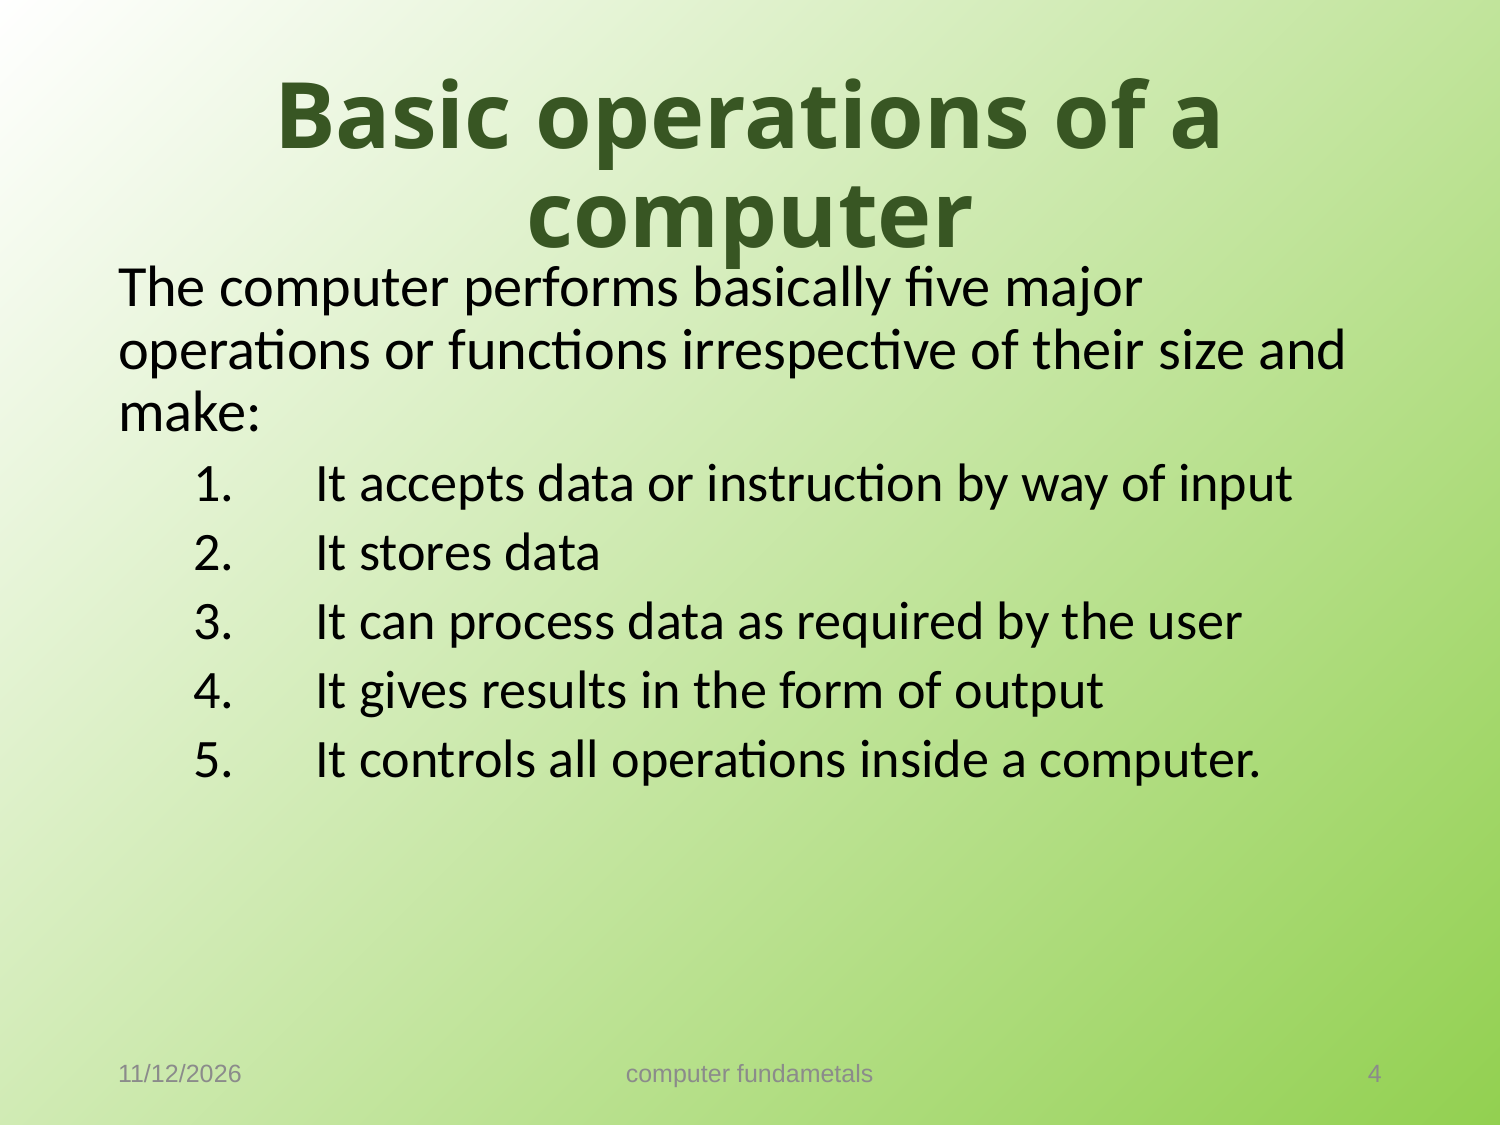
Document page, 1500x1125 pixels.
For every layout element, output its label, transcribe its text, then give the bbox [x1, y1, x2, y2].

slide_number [103, 1042, 441, 1103]
slide_number 4 [1059, 1042, 1397, 1103]
title Basic operations of a computer [103, 59, 1397, 248]
list The computer performs basically five major operations or functions irrespective of their size and make: It accepts data or instruction by way of input It stores data It can process data as required by the user It gives results in the form of output It controls all operations inside a computer. [103, 248, 1397, 1014]
footer computer fundametals [496, 1042, 1004, 1103]
